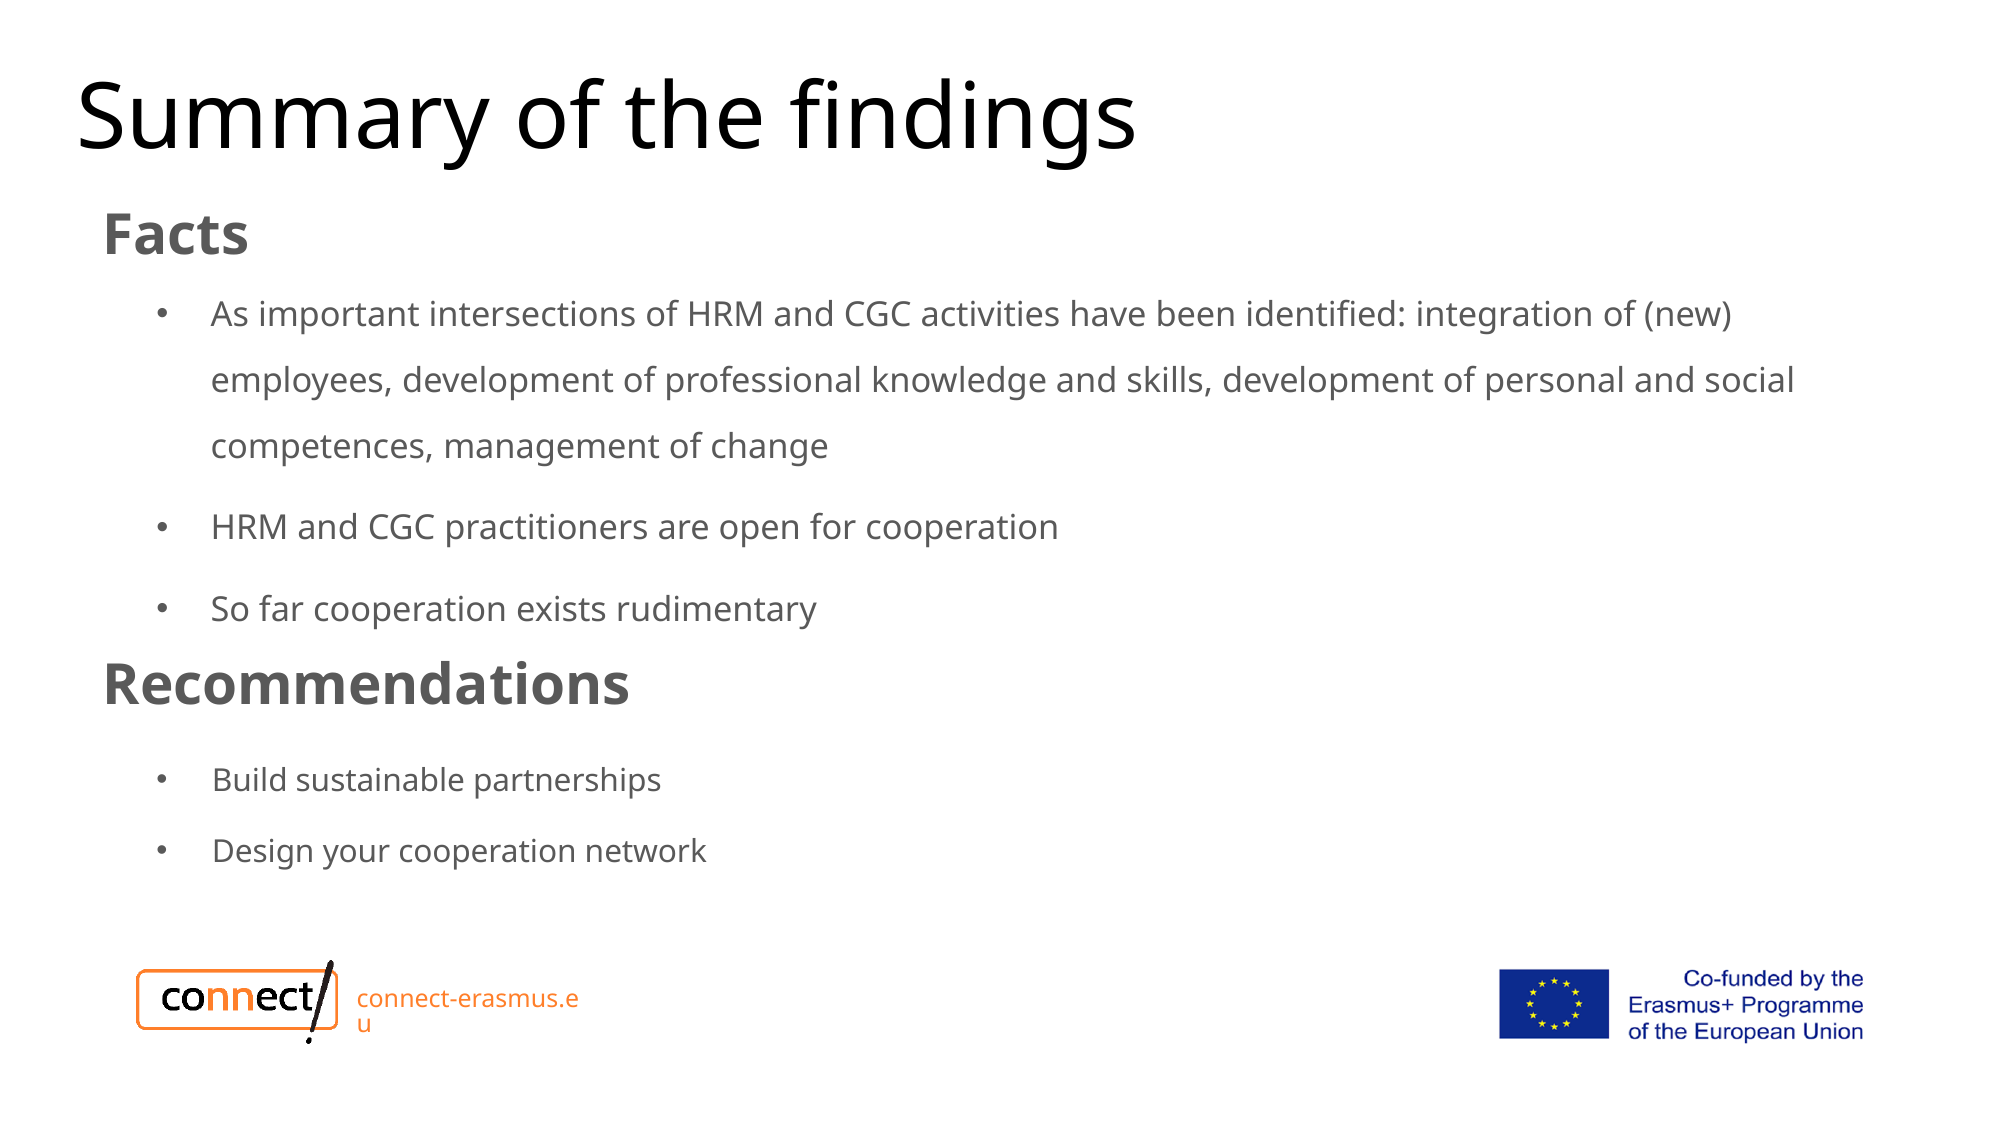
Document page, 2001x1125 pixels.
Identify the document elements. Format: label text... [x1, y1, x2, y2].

footer connect-erasmus.eu [341, 976, 607, 1022]
title Summary of the findings [60, 47, 1786, 176]
list Facts [87, 198, 1760, 275]
list As important intersections of HRM and CGC activities have been identified: integration of (new) employees, development of professional knowledge and skills, development of personal and social competences, management of change HRM and CGC practitioners are open for cooperation So far cooperation exists rudimentary [141, 260, 1917, 640]
picture [136, 960, 338, 1044]
list Recommendations [87, 648, 1760, 725]
list Build sustainable partnerships Design your cooperation network [141, 733, 1813, 878]
picture [1498, 968, 1863, 1044]
